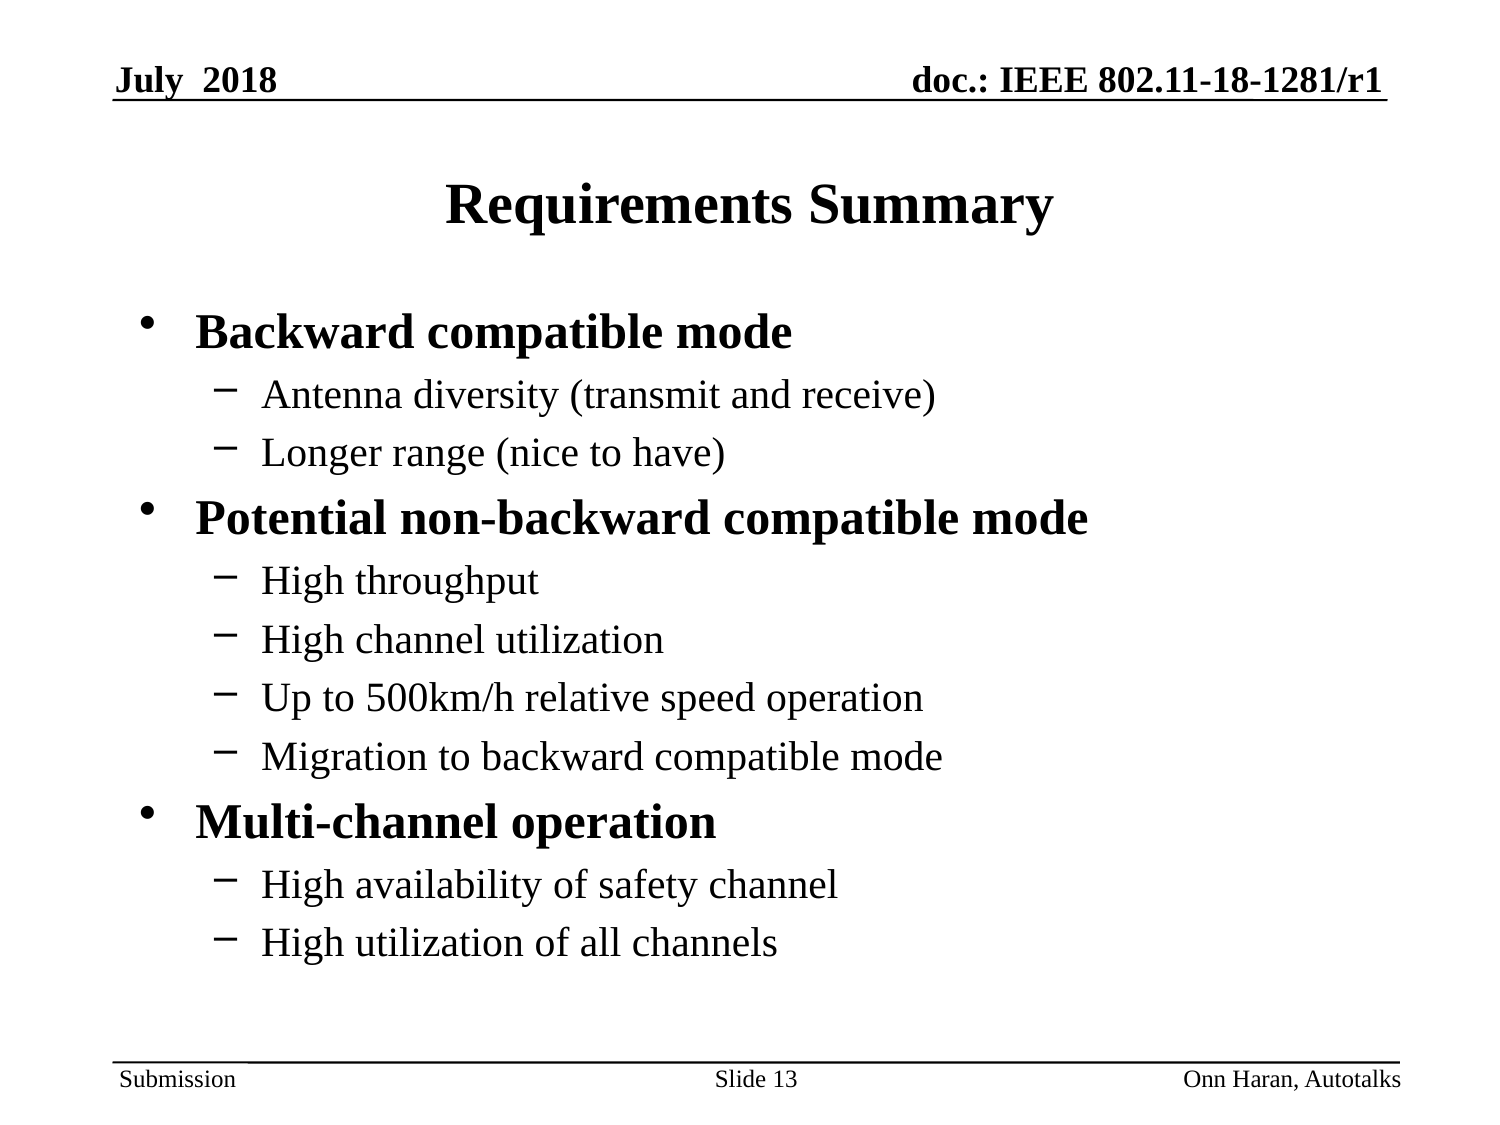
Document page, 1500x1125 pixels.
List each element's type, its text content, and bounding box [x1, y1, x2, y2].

title Requirements Summary [112, 112, 1388, 288]
list Backward compatible mode Antenna diversity (transmit and receive) Longer range (nice to have) Potential non-backward compatible mode High throughput High channel utilization Up to 500km/h relative speed operation Migration to backward compatible mode Multi-channel operation High availability of safety channel High utilization of all channels [123, 290, 1471, 966]
footer Onn Haran, Autotalks [1180, 1062, 1402, 1093]
slide_number Slide 13 [712, 1062, 800, 1093]
